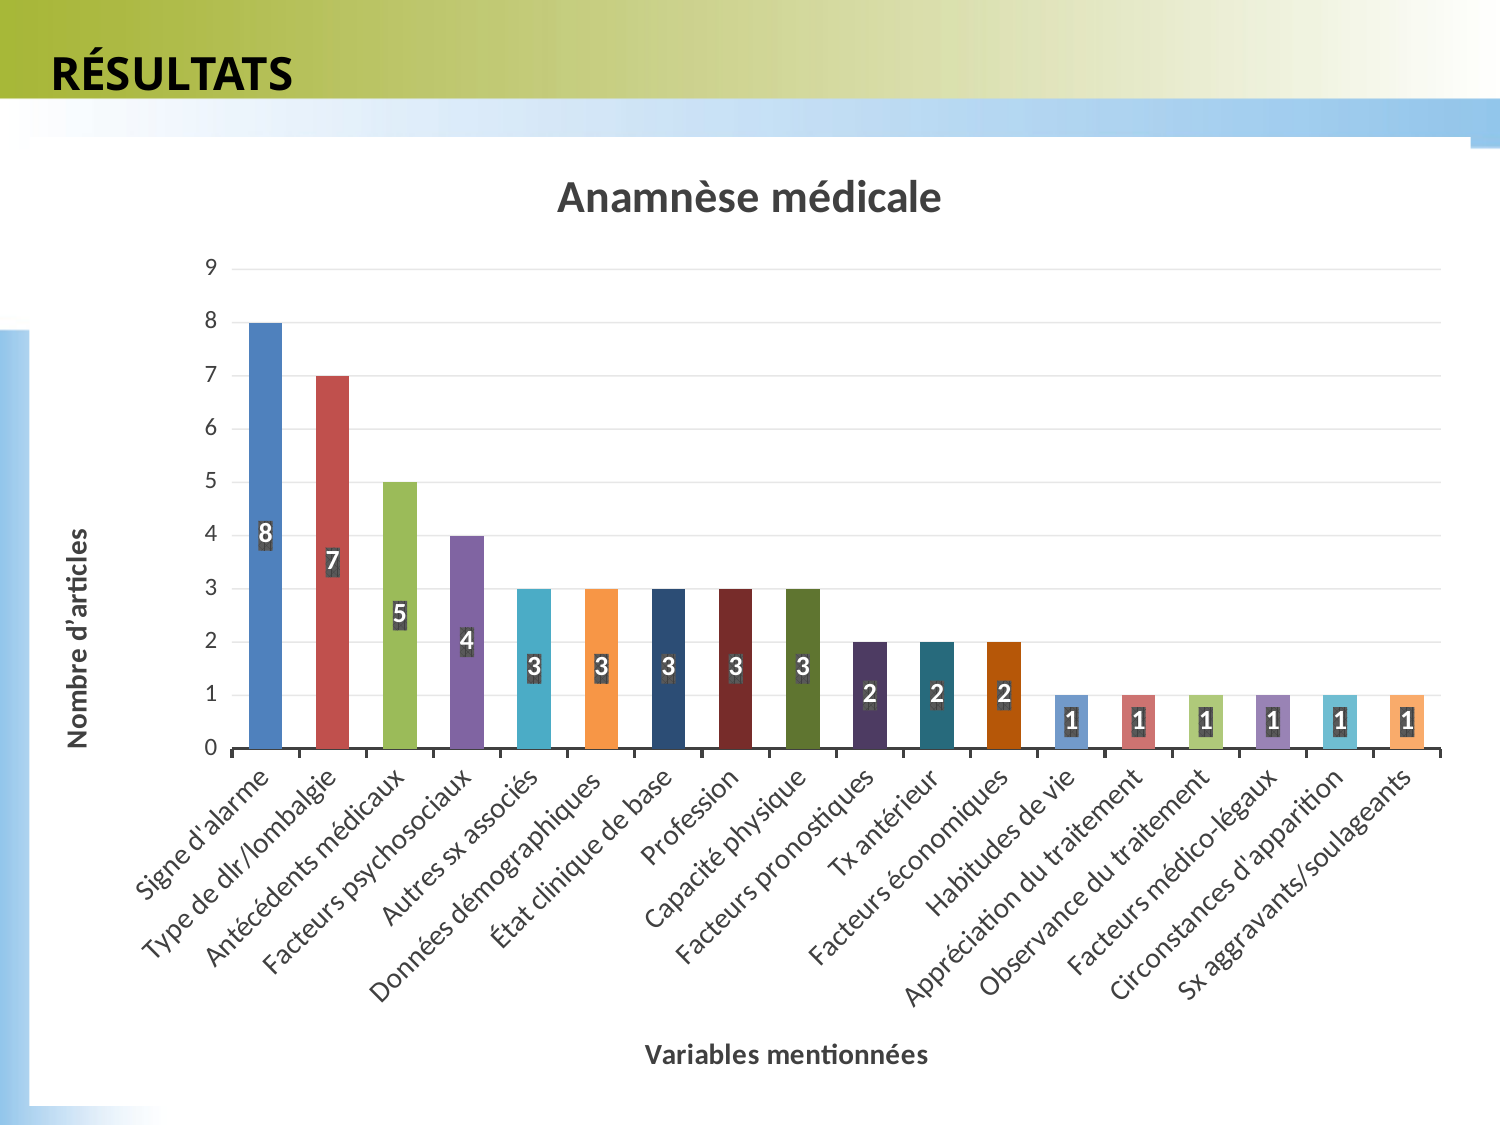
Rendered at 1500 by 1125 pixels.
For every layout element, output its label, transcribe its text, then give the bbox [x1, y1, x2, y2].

chart [29, 136, 1471, 1107]
picture [0, 0, 1500, 1125]
title résultats [50, 50, 1450, 135]
